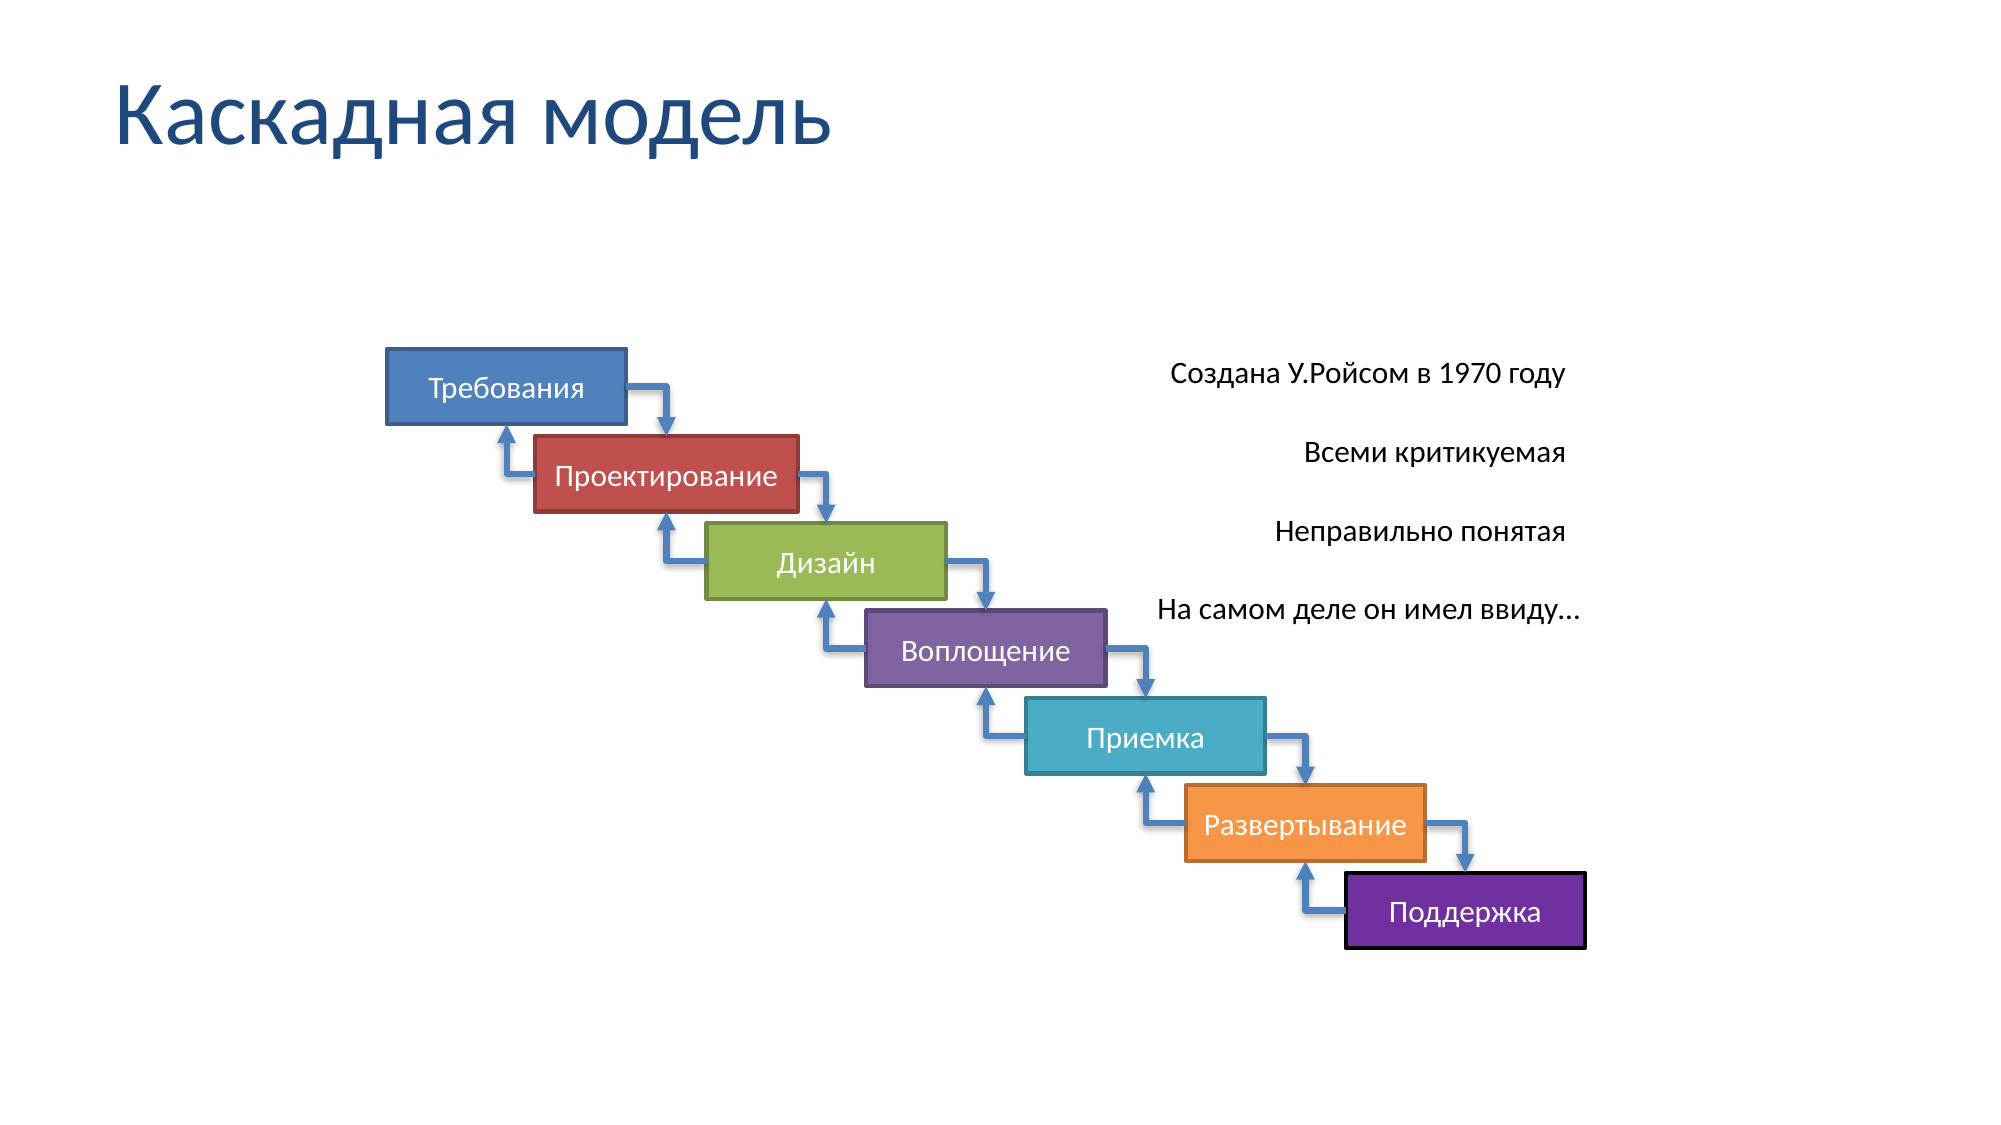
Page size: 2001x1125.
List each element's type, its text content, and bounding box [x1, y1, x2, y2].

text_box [825, 598, 867, 649]
text_box Воплощение [864, 608, 1108, 688]
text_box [1265, 735, 1306, 786]
text_box Дизайн [704, 521, 948, 601]
title Каскадная модель [99, 45, 1900, 233]
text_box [985, 686, 1027, 736]
text_box Приемка [1024, 696, 1267, 776]
text_box Создана У.Ройсом в 1970 году [1155, 344, 1582, 397]
text_box Неправильно понятая [1259, 502, 1582, 555]
text_box Требования [385, 347, 628, 426]
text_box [626, 386, 667, 437]
text_box Проектирование [533, 434, 800, 514]
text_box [506, 423, 536, 474]
text_box Всеми критикуемая [1289, 423, 1582, 476]
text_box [797, 473, 827, 524]
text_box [666, 511, 707, 562]
text_box Развертывание [1184, 783, 1427, 863]
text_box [1105, 648, 1146, 699]
text_box На самом деле он имел ввиду… [1142, 580, 1596, 633]
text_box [1424, 822, 1466, 873]
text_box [1305, 860, 1346, 911]
text_box Поддержка [1344, 871, 1587, 950]
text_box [945, 560, 987, 611]
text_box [1145, 773, 1187, 824]
